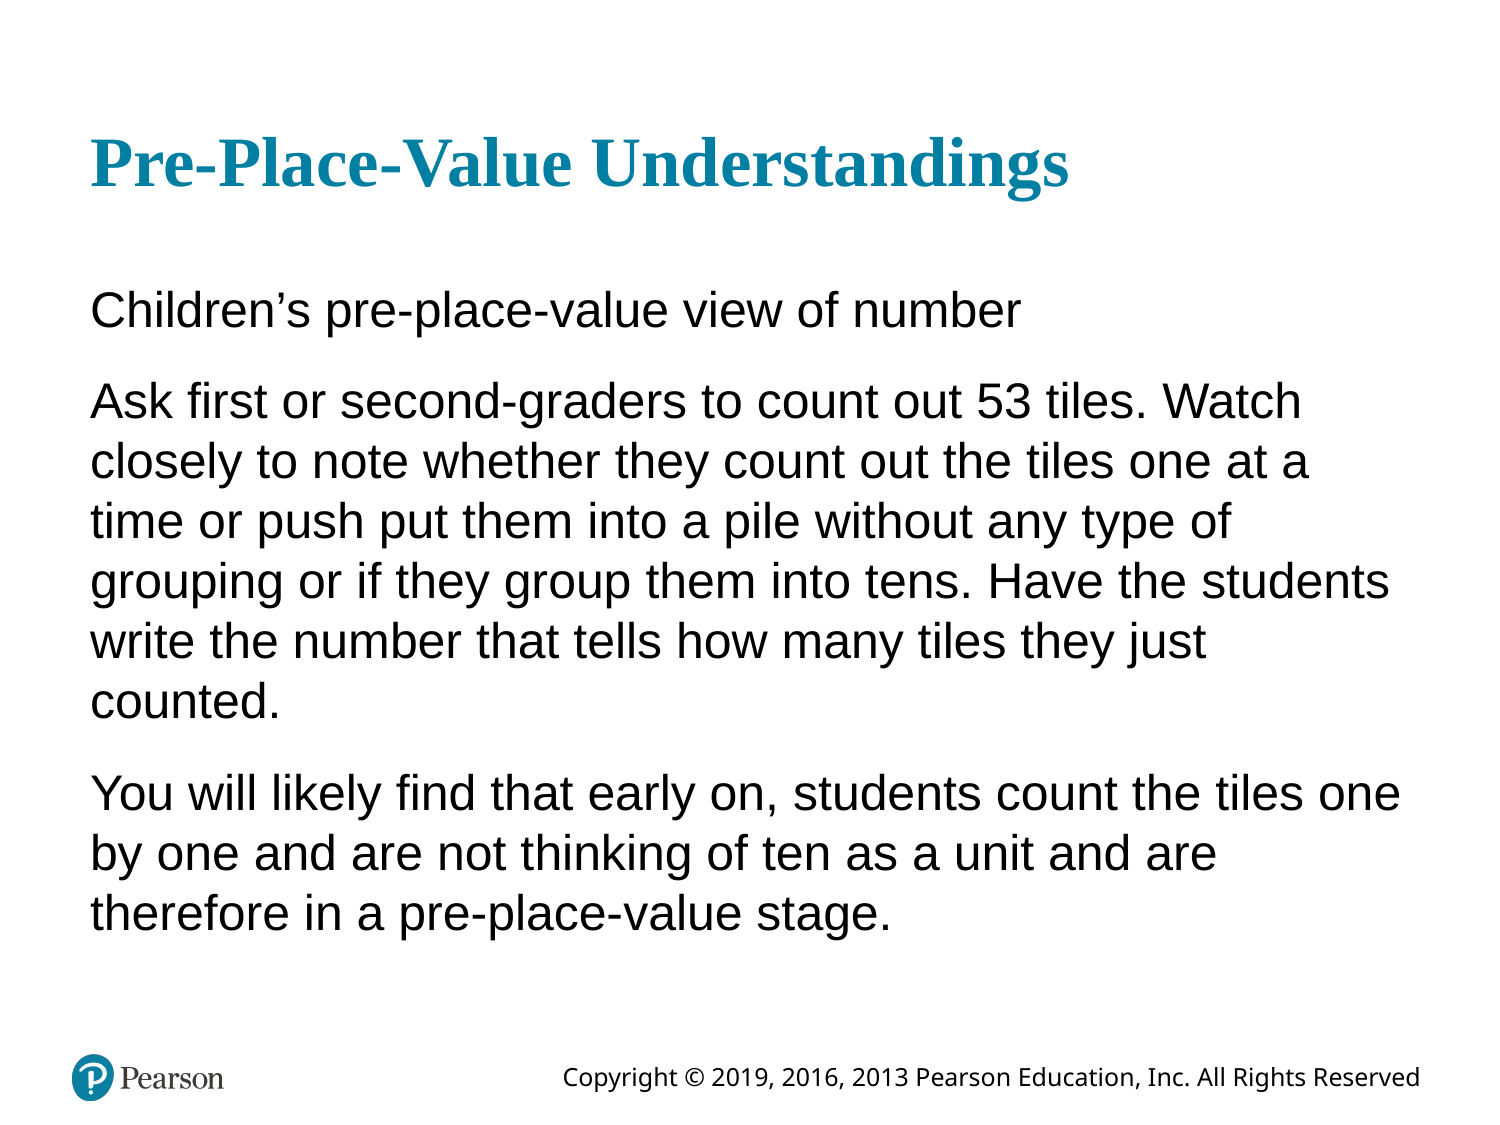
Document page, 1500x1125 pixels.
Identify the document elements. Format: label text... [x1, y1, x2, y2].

title Pre-Place-Value Understandings [75, 35, 1425, 216]
picture [72, 1087, 83, 1101]
picture [98, 1054, 224, 1101]
list Children’s pre-place-value view of number Ask first or second-graders to count out 53 tiles. Watch closely to note whether they count out the tiles one at a time or push put them into a pile without any type of grouping or if they group them into tens. Have the students write the number that tells how many tiles they just counted. You will likely find that early on, students count the tiles one by one and are not thinking of ten as a unit and are therefore in a pre-place-value stage. [75, 262, 1425, 952]
picture [80, 1063, 106, 1088]
picture [72, 1054, 88, 1070]
